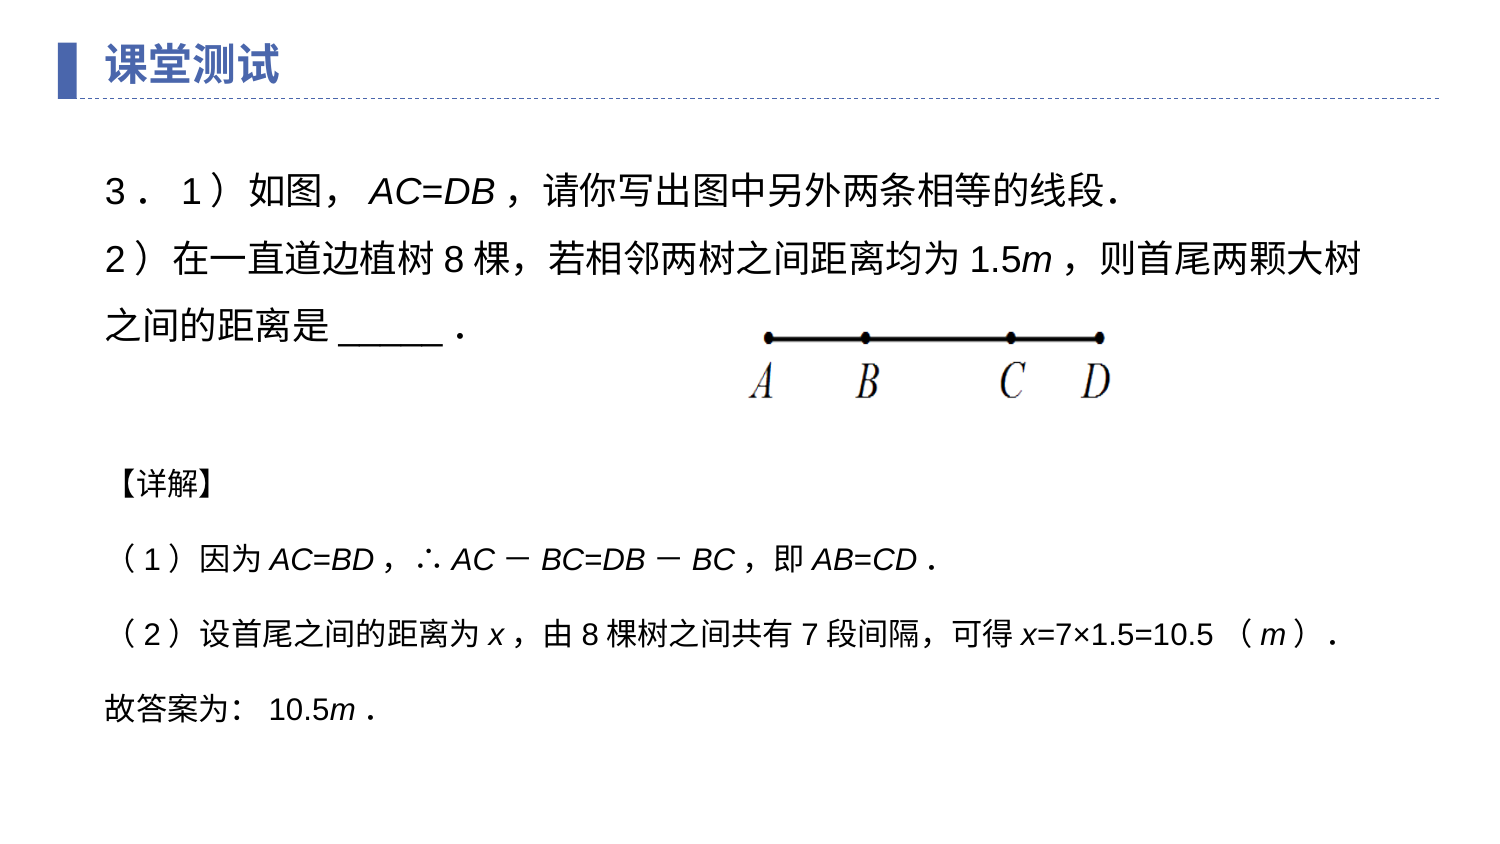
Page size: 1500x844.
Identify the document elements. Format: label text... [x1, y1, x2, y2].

text_box 课堂测试 [93, 31, 1054, 95]
picture [744, 324, 1120, 422]
text_box 3．1）如图，AC=DB，请你写出图中另外两条相等的线段． 2）在一直道边植树8棵，若相邻两树之间距离均为1.5m，则首尾两颗大树之间的距离是_____． [93, 139, 1395, 353]
text_box 【详解】 （1）因为AC=BD，∴AC－BC=DB－BC，即AB=CD． （2）设首尾之间的距离为x，由8棵树之间共有7段间隔，可得x=7×1.5=10.5（m）． 故答案为：10.5m． [93, 421, 1371, 732]
